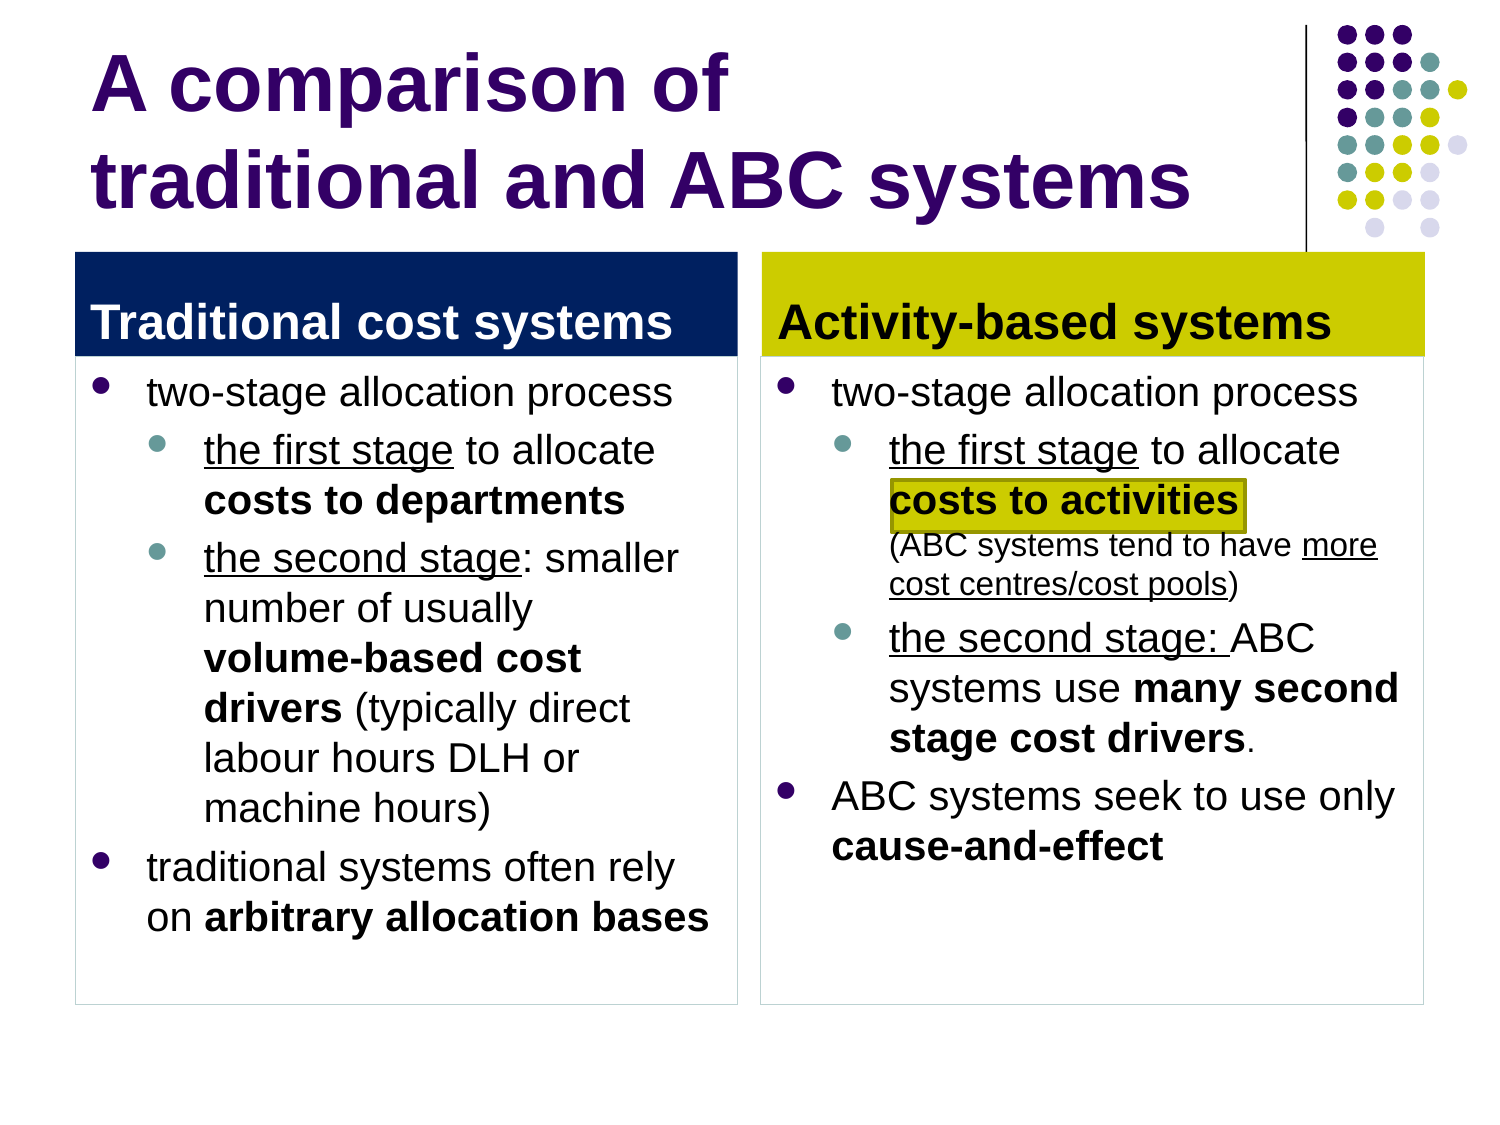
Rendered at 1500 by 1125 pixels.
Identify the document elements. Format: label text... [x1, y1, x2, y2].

list two-stage allocation process the first stage to allocate costs to departments the second stage: smaller number of usually volume-based cost drivers (typically direct labour hours DLH or machine hours) traditional systems often rely on arbitrary allocation bases [75, 356, 738, 1005]
list Activity-based systems [761, 251, 1425, 357]
list two-stage allocation process the first stage to allocate costs to activities (ABC systems tend to have more cost centres/cost pools) the second stage: ABC systems use many second stage cost drivers. ABC systems seek to use only cause-and-effect [760, 356, 1424, 1005]
title A comparison of traditional and ABC systems [75, 45, 1425, 233]
list Traditional cost systems [75, 251, 738, 356]
